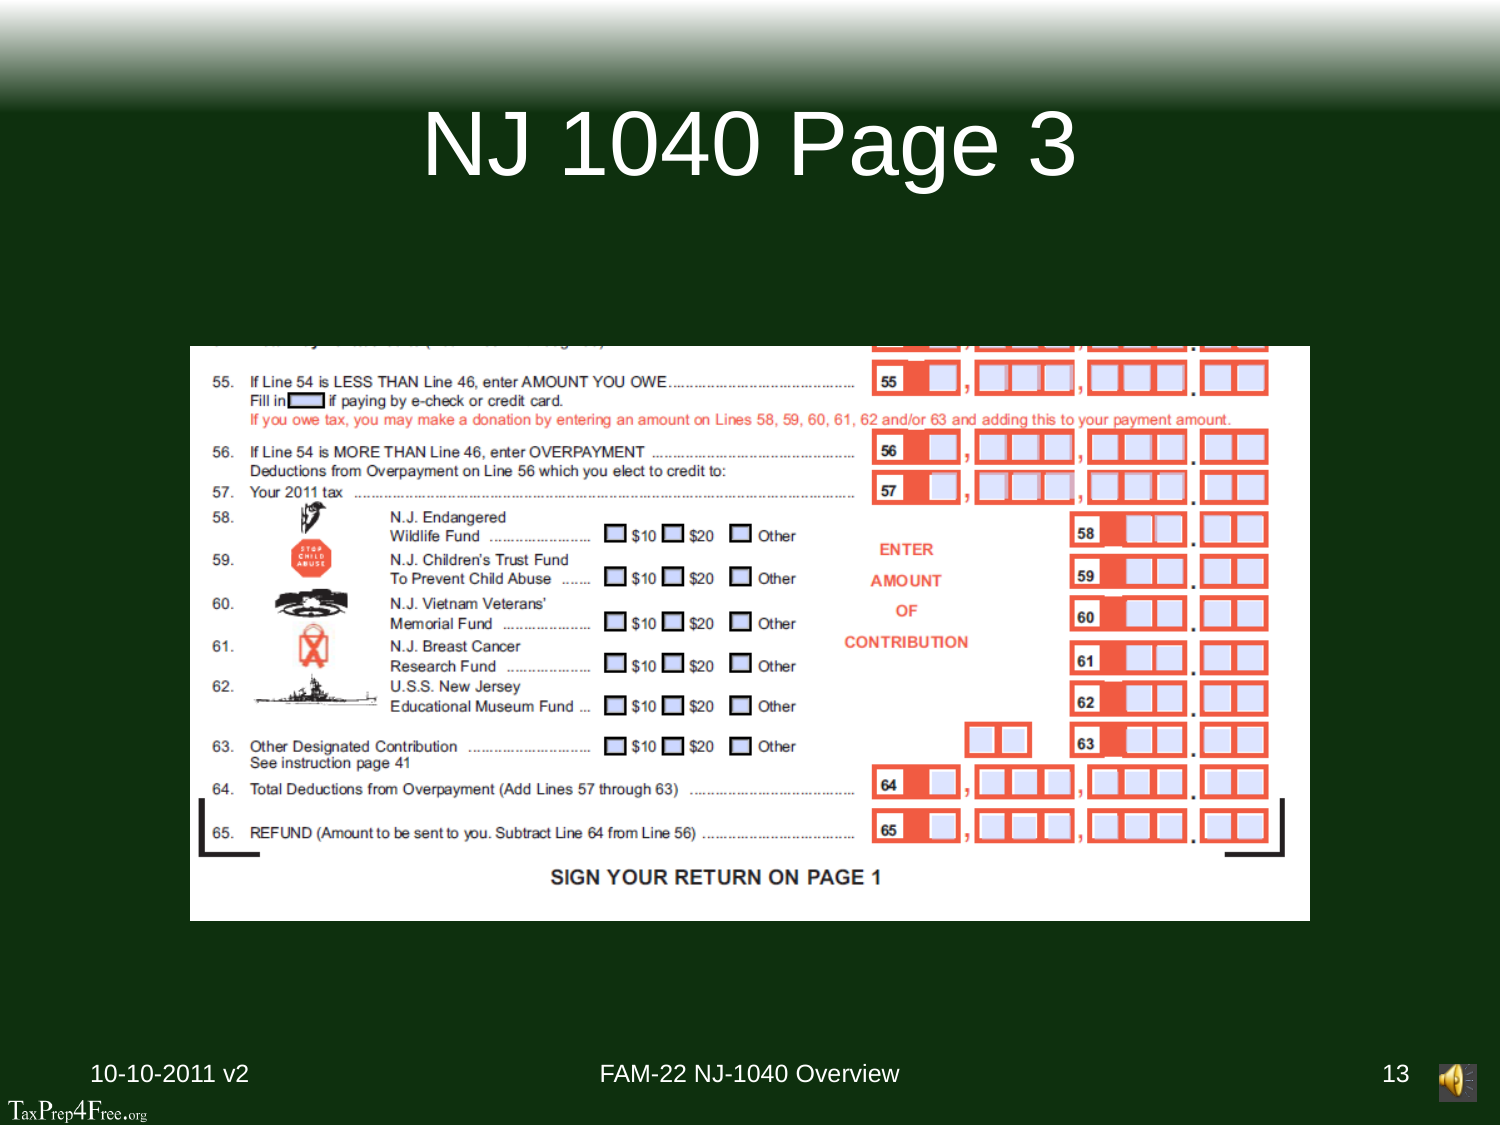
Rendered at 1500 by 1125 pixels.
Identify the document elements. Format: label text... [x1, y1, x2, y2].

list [190, 346, 1310, 921]
slide_number 13 [1074, 1042, 1425, 1103]
picture [5, 1100, 150, 1123]
picture [1437, 1062, 1479, 1104]
title NJ 1040 Page 3 [75, 45, 1425, 233]
footer FAM-22 NJ-1040 Overview [512, 1042, 988, 1103]
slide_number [75, 1042, 425, 1103]
